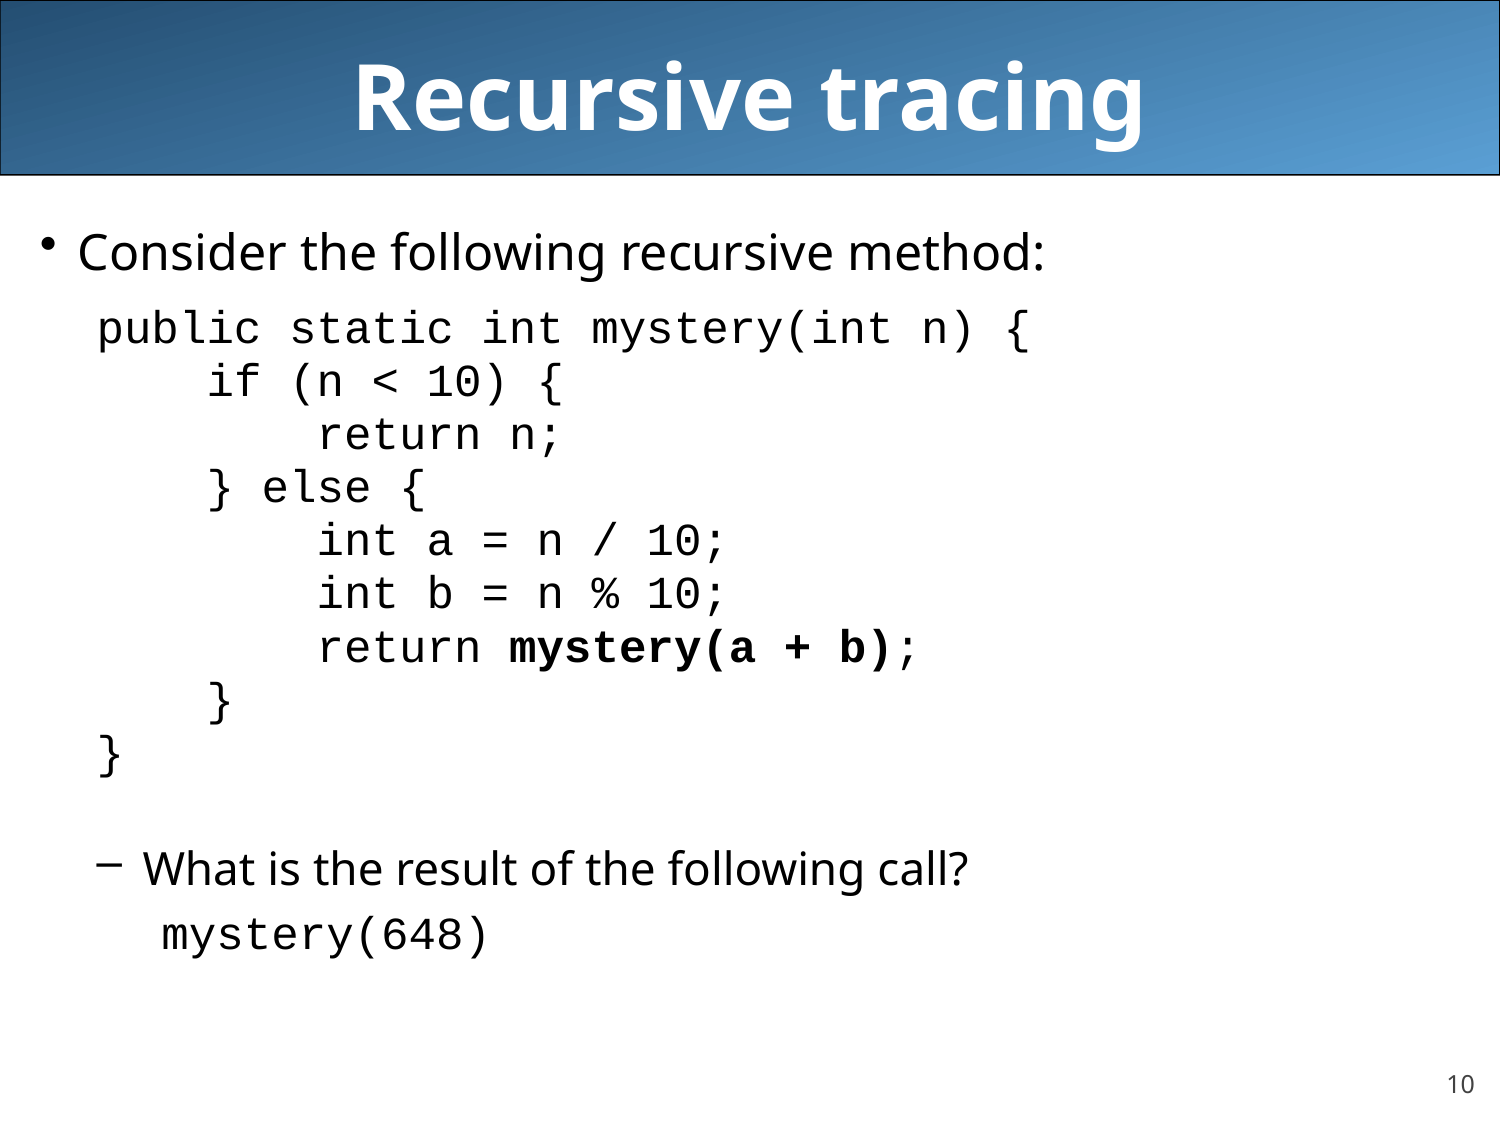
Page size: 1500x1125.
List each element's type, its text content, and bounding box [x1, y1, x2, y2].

list Consider the following recursive method: public static int mystery(int n) { if (n < 10) { return n; } else { int a = n / 10; int b = n % 10; return mystery(a + b); } } What is the result of the following call? mystery(648) [24, 212, 1500, 1063]
title Recursive tracing [75, 0, 1425, 188]
